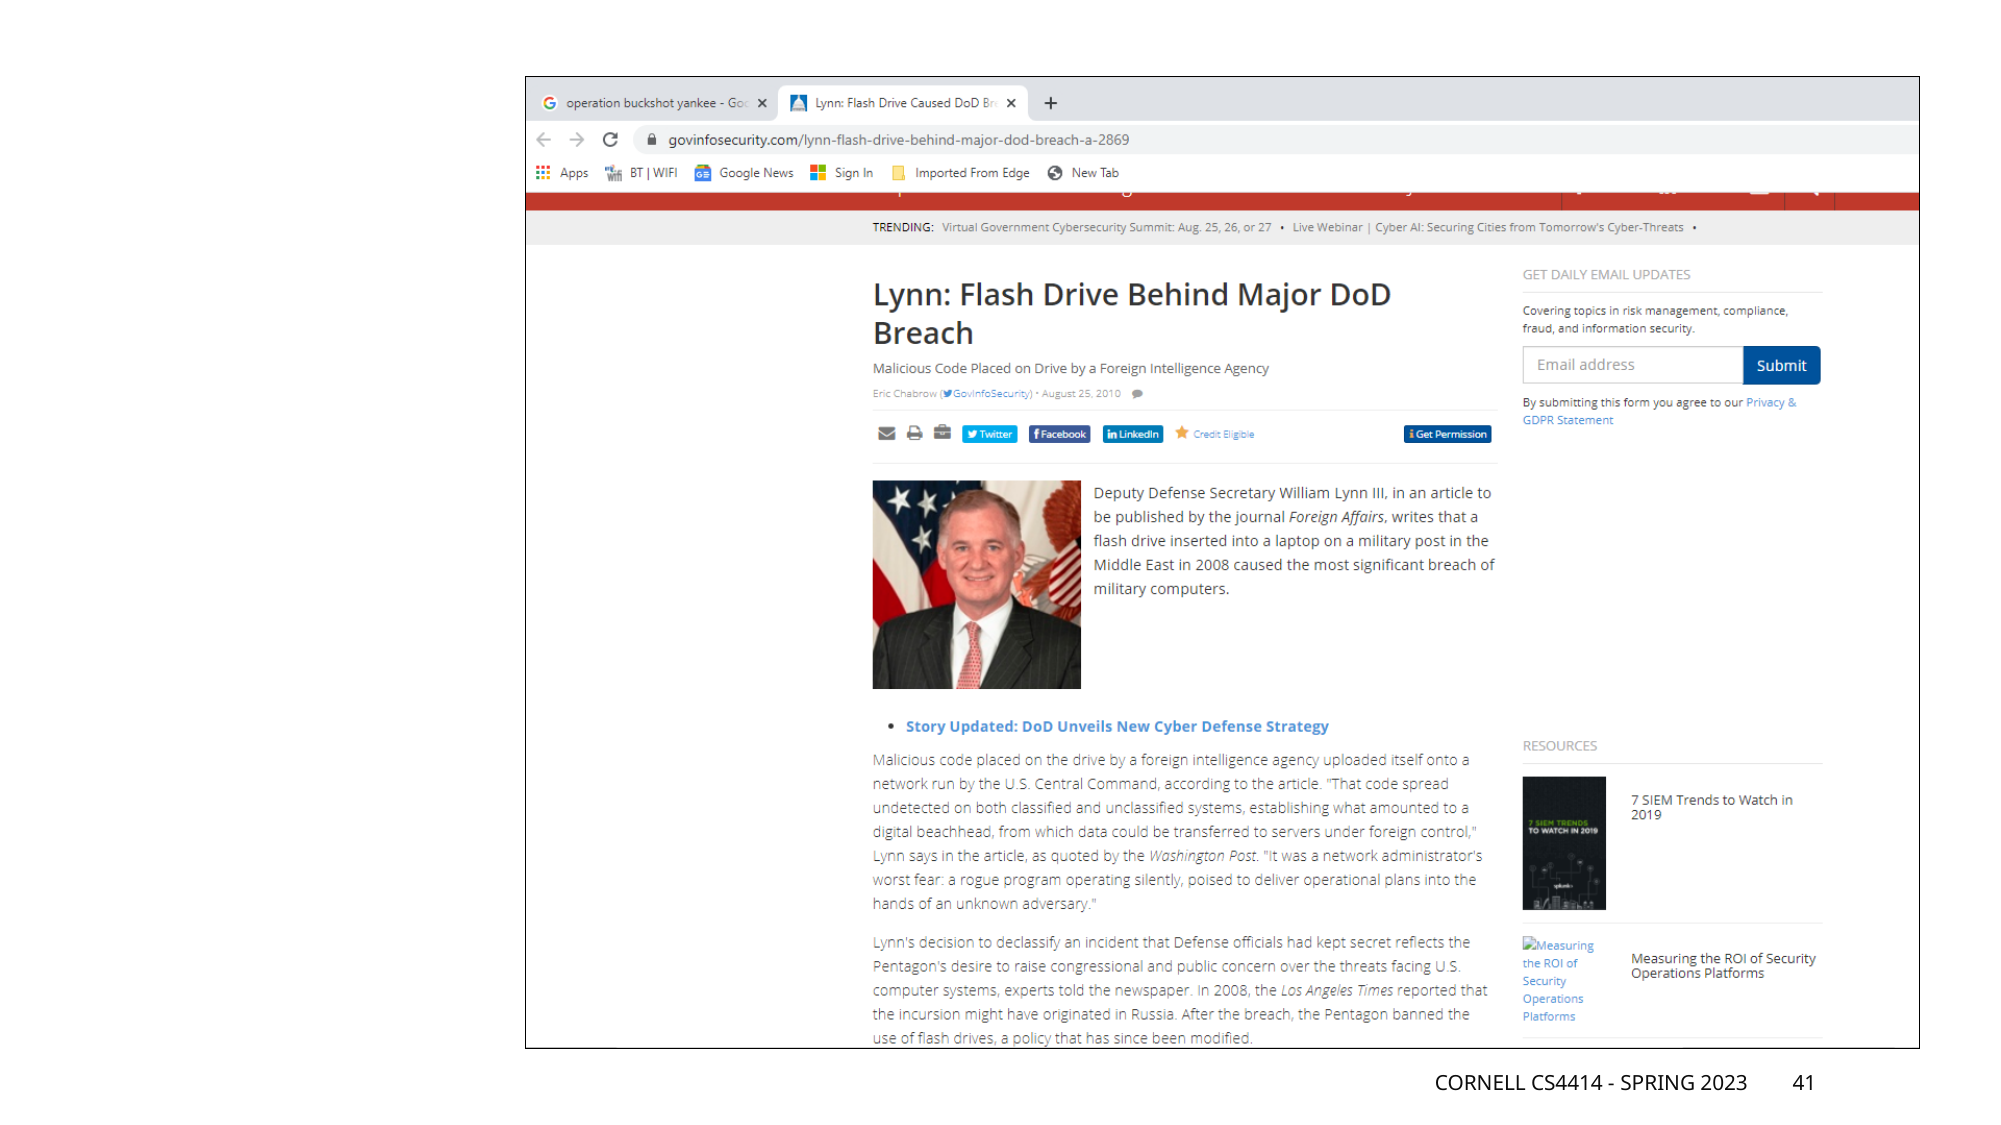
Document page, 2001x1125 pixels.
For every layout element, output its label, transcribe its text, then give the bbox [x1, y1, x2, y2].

slide_number 41 [1777, 1061, 1938, 1107]
picture [524, 76, 1920, 1049]
footer Cornell CS4414 - Spring 2023 [794, 1061, 1763, 1107]
